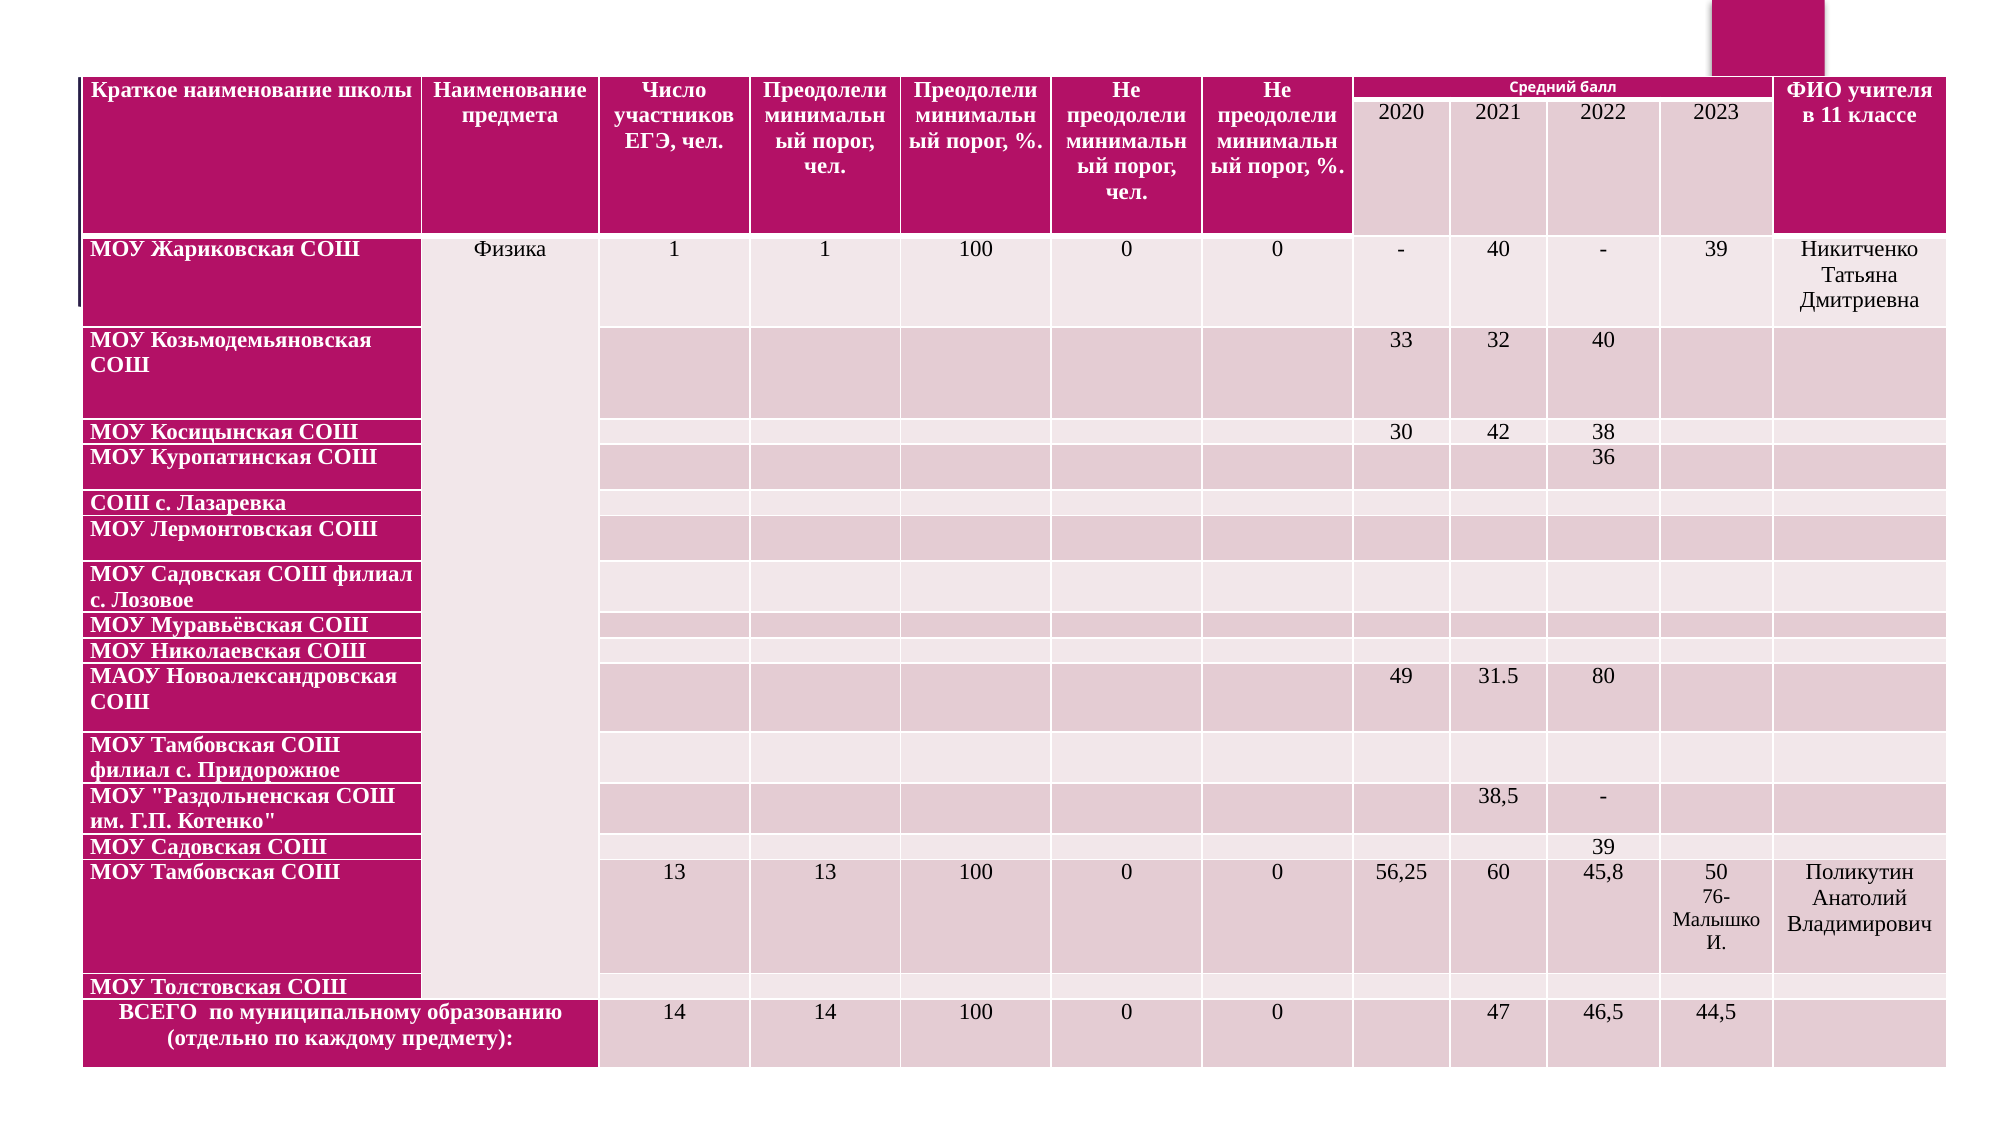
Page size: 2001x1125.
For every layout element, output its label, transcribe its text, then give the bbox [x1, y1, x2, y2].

table_cell 14 [600, 1000, 749, 1067]
table_cell 32 [1451, 328, 1546, 418]
table_cell [901, 562, 1050, 611]
table_cell [751, 835, 900, 859]
table_cell [751, 974, 900, 998]
table_cell [1661, 733, 1772, 782]
table_cell МОУ Николаевская СОШ [83, 639, 421, 662]
table_cell 40 [1548, 328, 1659, 418]
table_cell 0 [1052, 860, 1201, 973]
table_header Преодолели минимальный порог, чел. [751, 77, 900, 233]
table_cell [751, 516, 900, 560]
table_cell [1661, 562, 1772, 611]
table_cell [1203, 835, 1352, 859]
table_cell [1203, 516, 1352, 560]
table_cell [1774, 491, 1946, 515]
table_cell [1203, 445, 1352, 489]
table_cell [600, 328, 749, 418]
table_cell [1354, 835, 1449, 859]
table_cell [1774, 562, 1946, 611]
table_cell [1774, 784, 1946, 833]
table_cell [901, 664, 1050, 731]
table_cell МОУ "Раздольненская СОШ им. Г.П. Котенко" [83, 784, 421, 833]
table_cell [600, 491, 749, 515]
table_cell [600, 974, 749, 998]
table_cell 0 [1052, 239, 1201, 326]
table_cell МОУ Косицынская СОШ [83, 420, 421, 443]
table_cell [1052, 784, 1201, 833]
table_cell 49 [1354, 664, 1449, 731]
table_cell [901, 516, 1050, 560]
table_cell 60 [1451, 860, 1546, 973]
table_cell [1354, 516, 1449, 560]
table_cell [751, 328, 900, 418]
table_cell [1354, 784, 1449, 833]
table_cell МОУ Толстовская СОШ [83, 974, 421, 998]
table_cell [1774, 328, 1946, 418]
table_cell 38,5 [1451, 784, 1546, 833]
table_cell СОШ с. Лазаревка [83, 491, 421, 515]
table_cell [600, 420, 749, 443]
table_cell МАОУ Новоалександровская СОШ [83, 664, 421, 731]
table_cell [1451, 516, 1546, 560]
table_cell [1052, 445, 1201, 489]
table_cell 56,25 [1354, 860, 1449, 973]
table_cell 50 76-Малышко И. [1661, 860, 1772, 973]
table_cell [901, 974, 1050, 998]
table_header Не преодолели минимальный порог, чел. [1052, 77, 1201, 233]
table_cell 13 [751, 860, 900, 973]
table_cell [1451, 491, 1546, 515]
table_cell [1052, 835, 1201, 859]
table_cell [1203, 420, 1352, 443]
table_cell [1052, 328, 1201, 418]
table_cell [1052, 664, 1201, 731]
table_cell [1548, 516, 1659, 560]
table_cell [1203, 733, 1352, 782]
table_cell [1774, 974, 1946, 998]
table_cell [1451, 562, 1546, 611]
table_cell МОУ Тамбовская СОШ [83, 860, 421, 973]
table_cell [1354, 562, 1449, 611]
table_cell [600, 613, 749, 637]
table_cell [901, 835, 1050, 859]
table_cell [1548, 974, 1659, 998]
table_cell 44,5 [1661, 1000, 1772, 1067]
table_cell [1451, 733, 1546, 782]
table_cell МОУ Козьмодемьяновская СОШ [83, 328, 421, 418]
table_cell [901, 613, 1050, 637]
table_cell 47 [1451, 1000, 1546, 1067]
table_cell [1052, 639, 1201, 662]
table_cell МОУ Муравьёвская СОШ [83, 613, 421, 637]
table_cell [1548, 733, 1659, 782]
table_cell [751, 664, 900, 731]
table_cell [1661, 420, 1772, 443]
table_cell [1774, 445, 1946, 489]
table_cell МОУ Садовская СОШ [83, 835, 421, 859]
table_cell [1548, 491, 1659, 515]
table_header Преодолели минимальный порог, %. [901, 77, 1050, 233]
table_cell 1 [751, 239, 900, 326]
table_cell [1661, 974, 1772, 998]
table_cell [600, 516, 749, 560]
table_cell [600, 639, 749, 662]
table_cell 80 [1548, 664, 1659, 731]
table_cell [1548, 639, 1659, 662]
table_cell [1661, 784, 1772, 833]
table_cell [1354, 491, 1449, 515]
table_header Средний балл [1354, 77, 1772, 97]
table_cell [1451, 445, 1546, 489]
table_cell [1774, 1000, 1946, 1067]
table_cell [1052, 733, 1201, 782]
table_cell [1451, 613, 1546, 637]
table_cell 100 [901, 239, 1050, 326]
table_cell 13 [600, 860, 749, 973]
table_cell [751, 784, 900, 833]
table_cell - [1548, 237, 1659, 326]
table_cell [1774, 664, 1946, 731]
table_cell [1451, 835, 1546, 859]
table_cell 0 [1203, 239, 1352, 326]
table_cell 100 [901, 860, 1050, 973]
table_cell 45,8 [1548, 860, 1659, 973]
table_cell [1661, 835, 1772, 859]
table_cell [901, 491, 1050, 515]
table_cell 0 [1203, 1000, 1352, 1067]
table_cell [1052, 613, 1201, 637]
table_cell [751, 420, 900, 443]
table_cell 46,5 [1548, 1000, 1659, 1067]
table_cell [1203, 562, 1352, 611]
table_cell [1203, 639, 1352, 662]
table_cell [751, 491, 900, 515]
table_cell МОУ Лермонтовская СОШ [83, 516, 421, 560]
table_cell [1052, 491, 1201, 515]
table_cell [600, 664, 749, 731]
table_cell [1203, 784, 1352, 833]
table_cell [1203, 664, 1352, 731]
table_cell [1661, 613, 1772, 637]
table_cell [1354, 445, 1449, 489]
table_cell [751, 639, 900, 662]
table_cell - [1354, 237, 1449, 326]
table_cell Никитченко Татьяна Дмитриевна [1774, 239, 1946, 326]
table_cell [1354, 613, 1449, 637]
table_cell [1354, 974, 1449, 998]
table_cell [1661, 445, 1772, 489]
table_cell 31.5 [1451, 664, 1546, 731]
table_cell [1774, 835, 1946, 859]
table_cell [1774, 613, 1946, 637]
table_cell [1052, 420, 1201, 443]
table_cell 1 [600, 239, 749, 326]
table_cell [1052, 562, 1201, 611]
table_cell [600, 784, 749, 833]
table_cell [1548, 562, 1659, 611]
table_cell МОУ Тамбовская СОШ филиал с. Придорожное [83, 733, 421, 782]
table_cell 0 [1203, 860, 1352, 973]
table_cell [1354, 639, 1449, 662]
table_cell [600, 445, 749, 489]
table_cell [901, 420, 1050, 443]
table_cell 30 [1354, 420, 1449, 443]
table_cell 33 [1354, 328, 1449, 418]
table_cell Физика [422, 239, 598, 998]
table_header Число участников ЕГЭ, чел. [600, 77, 749, 233]
table_cell [1052, 516, 1201, 560]
table_header Наименование предмета [422, 77, 598, 233]
table_cell [600, 562, 749, 611]
table_cell [1354, 1000, 1449, 1067]
table_header Не преодолели минимальный порог, %. [1203, 77, 1352, 233]
table_cell 2022 [1548, 102, 1659, 235]
table_cell 2023 [1661, 102, 1772, 235]
table_cell [1774, 420, 1946, 443]
table_cell [1774, 639, 1946, 662]
table_cell [1203, 491, 1352, 515]
table_cell 40 [1451, 237, 1546, 326]
table_cell [1548, 613, 1659, 637]
table_cell [1354, 733, 1449, 782]
table_cell МОУ Куропатинская СОШ [83, 445, 421, 489]
table_cell 38 [1548, 420, 1659, 443]
table_cell 2020 [1354, 102, 1449, 235]
table_cell [1203, 328, 1352, 418]
table_cell [901, 639, 1050, 662]
table_cell [901, 784, 1050, 833]
table_cell 100 [901, 1000, 1050, 1067]
table_cell МОУ Садовская СОШ филиал с. Лозовое [83, 562, 421, 611]
table_cell [1774, 516, 1946, 560]
table_cell [901, 445, 1050, 489]
table_cell 42 [1451, 420, 1546, 443]
table_cell 2021 [1451, 102, 1546, 235]
table_cell 36 [1548, 445, 1659, 489]
table_header Краткое наименование школы [83, 77, 421, 233]
table_cell [1203, 613, 1352, 637]
table_header ФИО учителя в 11 классе [1774, 77, 1946, 233]
table_cell 0 [1052, 1000, 1201, 1067]
table_cell [901, 733, 1050, 782]
table_cell [901, 328, 1050, 418]
table_cell [1052, 974, 1201, 998]
table_cell [751, 445, 900, 489]
table_cell - [1548, 784, 1659, 833]
table_cell [1661, 639, 1772, 662]
table_cell [600, 733, 749, 782]
table_cell [751, 613, 900, 637]
table_cell 14 [751, 1000, 900, 1067]
table_cell [1661, 491, 1772, 515]
table_cell ВСЕГО по муниципальному образованию (отдельно по каждому предмету): [83, 1000, 598, 1067]
table_cell [600, 835, 749, 859]
table_cell [1661, 516, 1772, 560]
table_cell 39 [1548, 835, 1659, 859]
table_cell [1661, 664, 1772, 731]
table_cell 39 [1661, 237, 1772, 326]
table_cell [1774, 733, 1946, 782]
table_cell [751, 733, 900, 782]
table_cell [1451, 974, 1546, 998]
table_cell [1203, 974, 1352, 998]
table_cell [751, 562, 900, 611]
table_cell [1451, 639, 1546, 662]
table_cell МОУ Жариковская СОШ [83, 239, 421, 326]
table_cell [1661, 328, 1772, 418]
table_cell Поликутин Анатолий Владимирович [1774, 860, 1946, 973]
